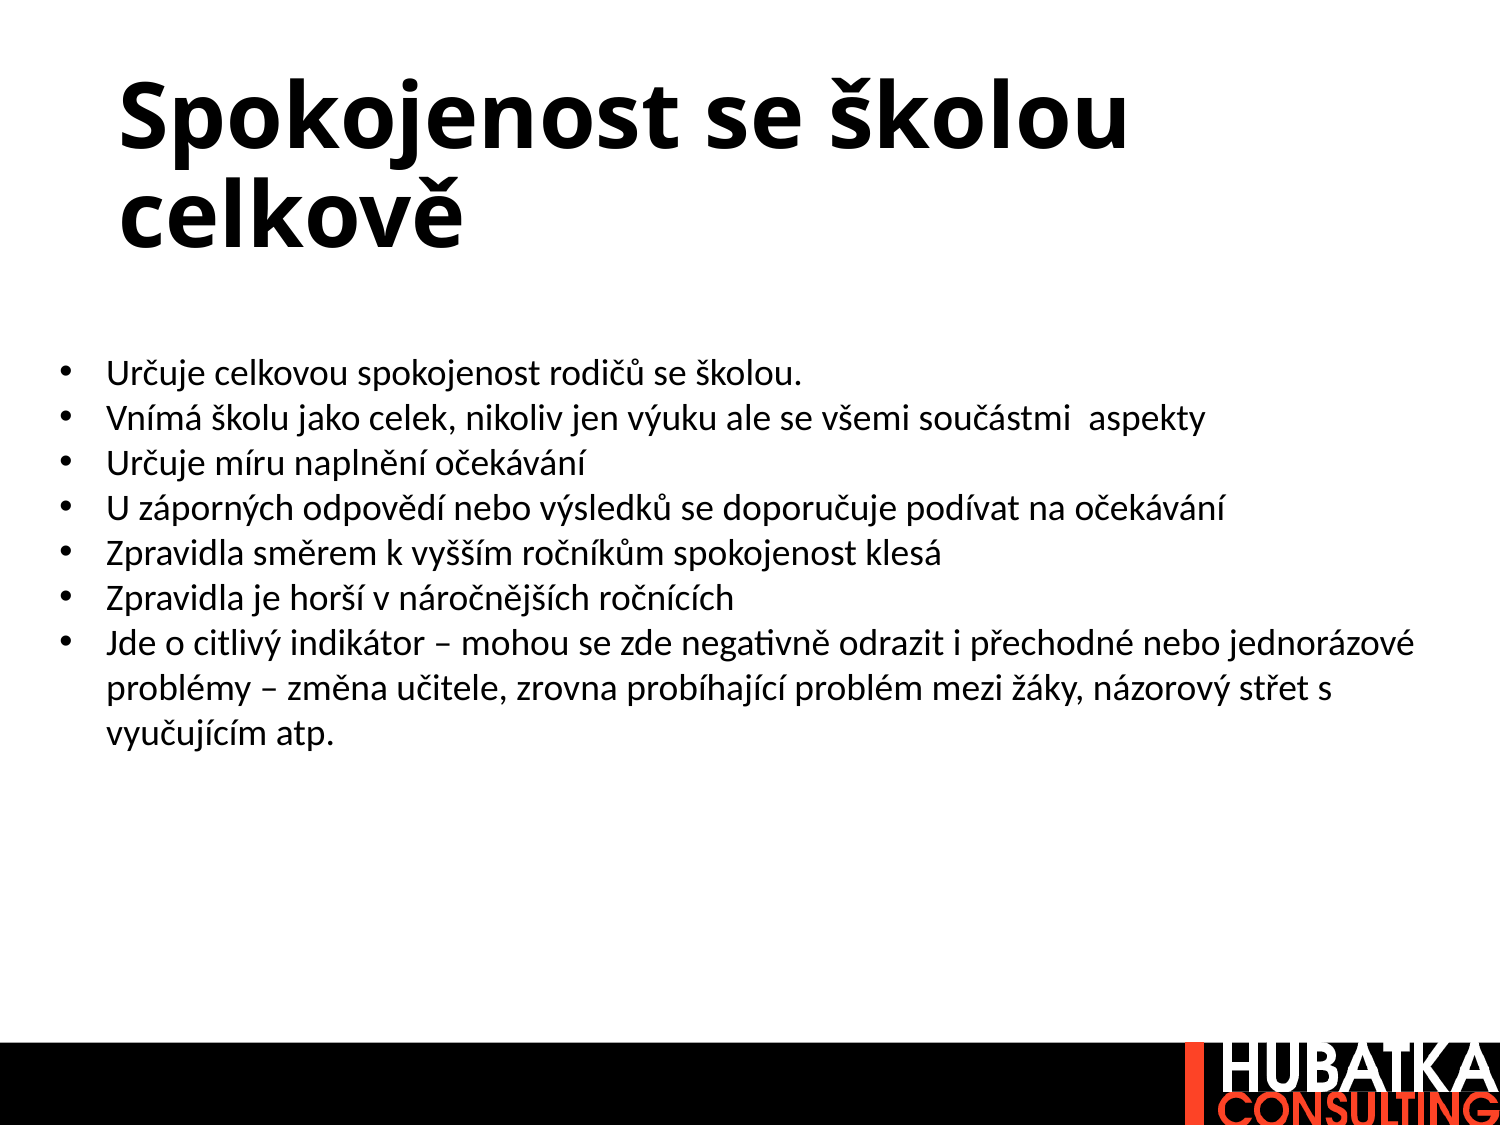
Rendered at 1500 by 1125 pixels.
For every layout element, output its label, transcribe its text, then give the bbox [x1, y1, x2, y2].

picture [1185, 1042, 1500, 1125]
text_box Určuje celkovou spokojenost rodičů se školou. Vnímá školu jako celek, nikoliv jen výuku ale se všemi součástmi aspekty Určuje míru naplnění očekávání U záporných odpovědí nebo výsledků se doporučuje podívat na očekávání Zpravidla směrem k vyšším ročníkům spokojenost klesá Zpravidla je horší v náročnějších ročnících Jde o citlivý indikátor – mohou se zde negativně odrazit i přechodné nebo jednorázové problémy – změna učitele, zrovna probíhající problém mezi žáky, názorový střet s vyučujícím atp. [44, 340, 1456, 851]
title Spokojenost se školou celkově [103, 59, 1397, 278]
